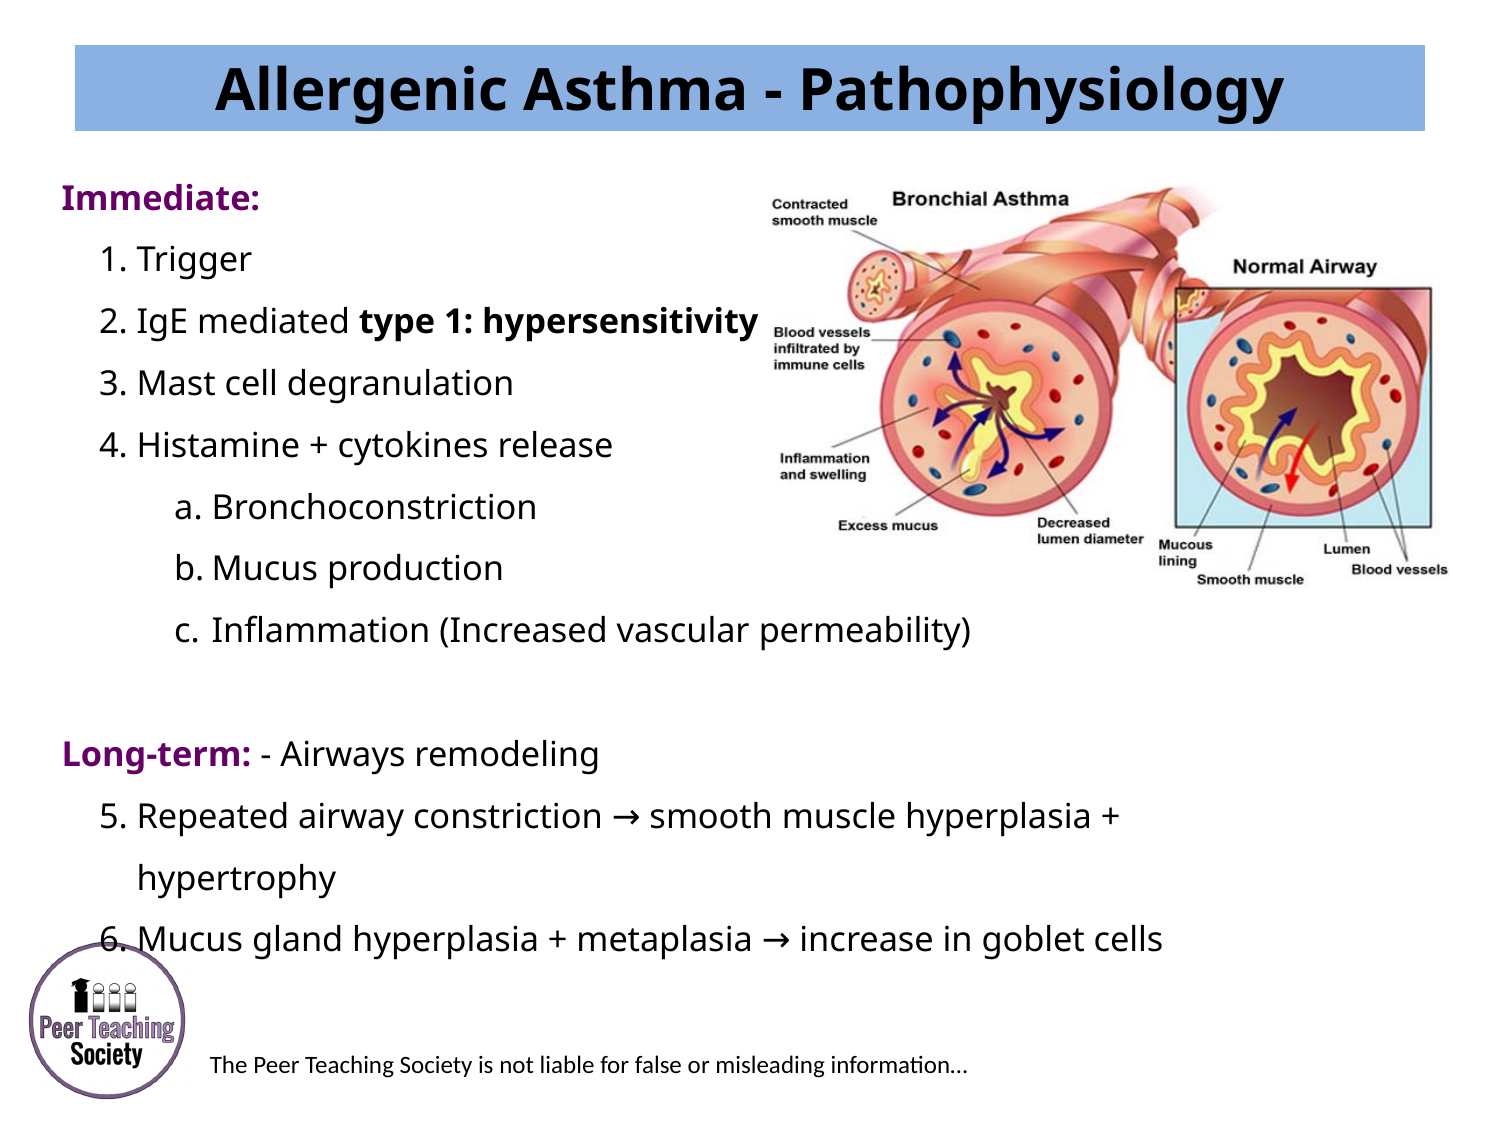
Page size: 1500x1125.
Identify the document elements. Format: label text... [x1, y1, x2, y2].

picture [769, 170, 1454, 590]
text_box Immediate: Trigger IgE mediated type 1: hypersensitivity Mast cell degranulation Histamine + cytokines release Bronchoconstriction Mucus production Inflammation (Increased vascular permeability) Long-term: - Airways remodeling Repeated airway constriction → smooth muscle hyperplasia + hypertrophy Mucus gland hyperplasia + metaplasia → increase in goblet cells [46, 139, 1251, 857]
picture [24, 935, 195, 1105]
text_box The Peer Teaching Society is not liable for false or misleading information… [200, 1040, 1026, 1087]
text_box Allergenic Asthma - Pathophysiology [74, 45, 1425, 129]
text_box [72, 129, 1466, 324]
